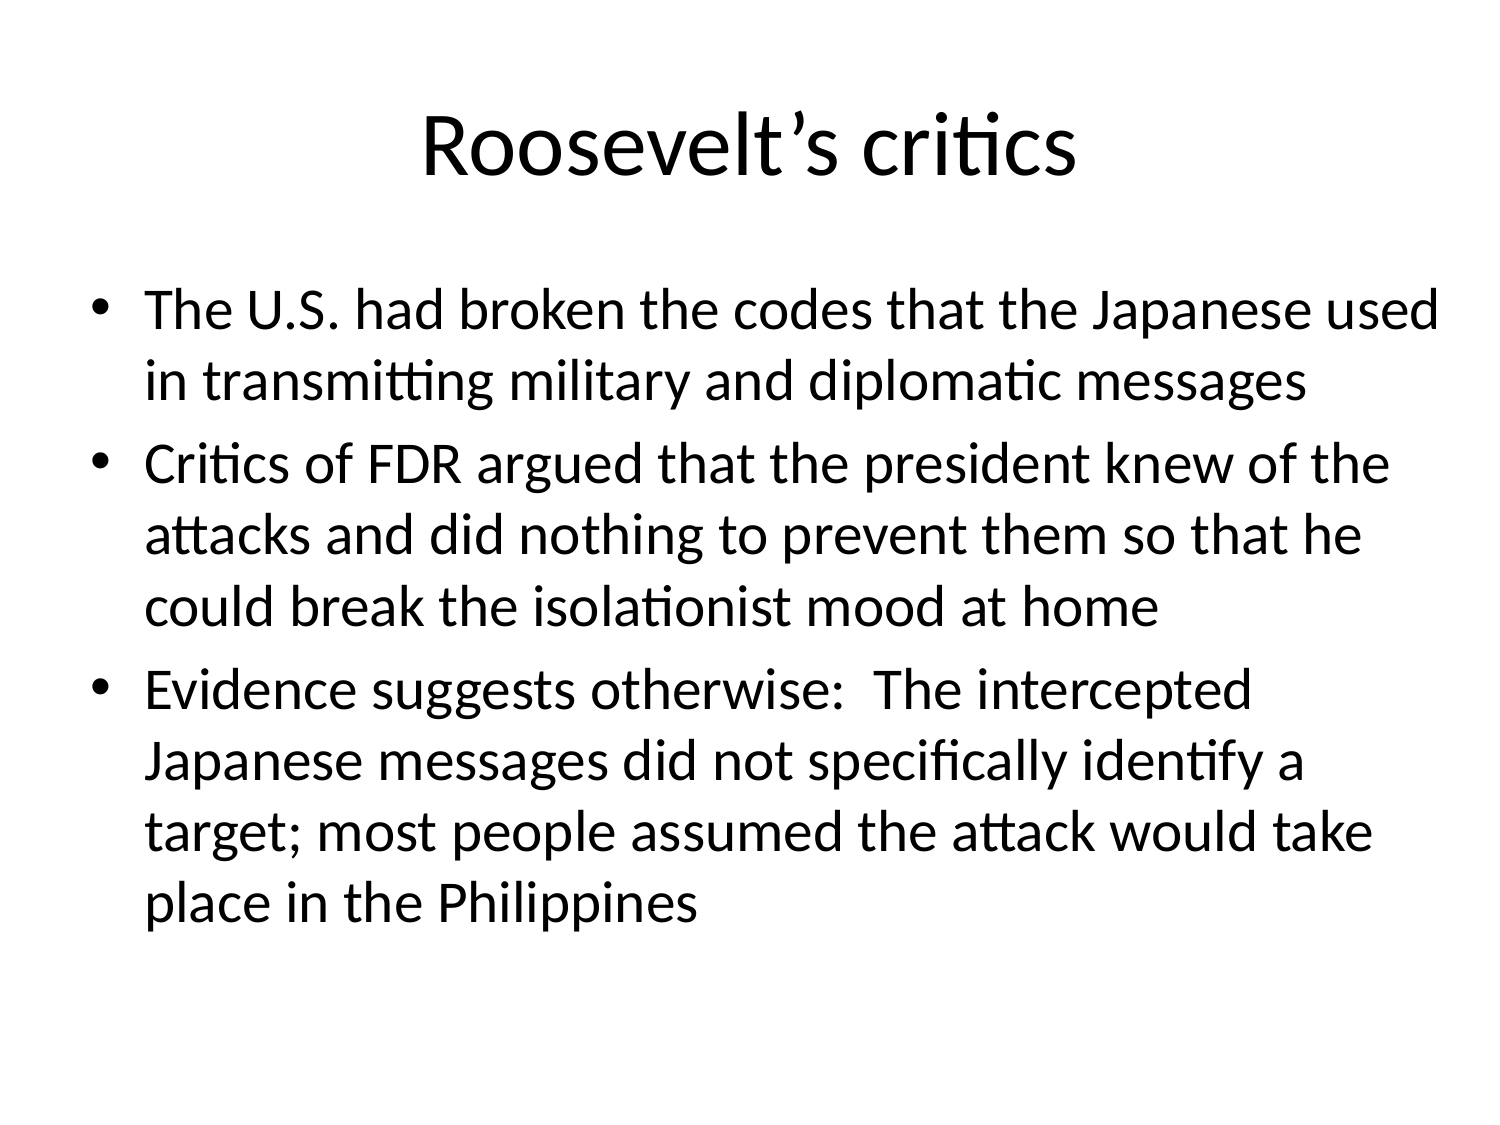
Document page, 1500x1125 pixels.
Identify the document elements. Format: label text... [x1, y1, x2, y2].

title Roosevelt’s critics [75, 45, 1425, 233]
list The U.S. had broken the codes that the Japanese used in transmitting military and diplomatic messages Critics of FDR argued that the president knew of the attacks and did nothing to prevent them so that he could break the isolationist mood at home Evidence suggests otherwise: The intercepted Japanese messages did not specifically identify a target; most people assumed the attack would take place in the Philippines [75, 262, 1463, 1005]
